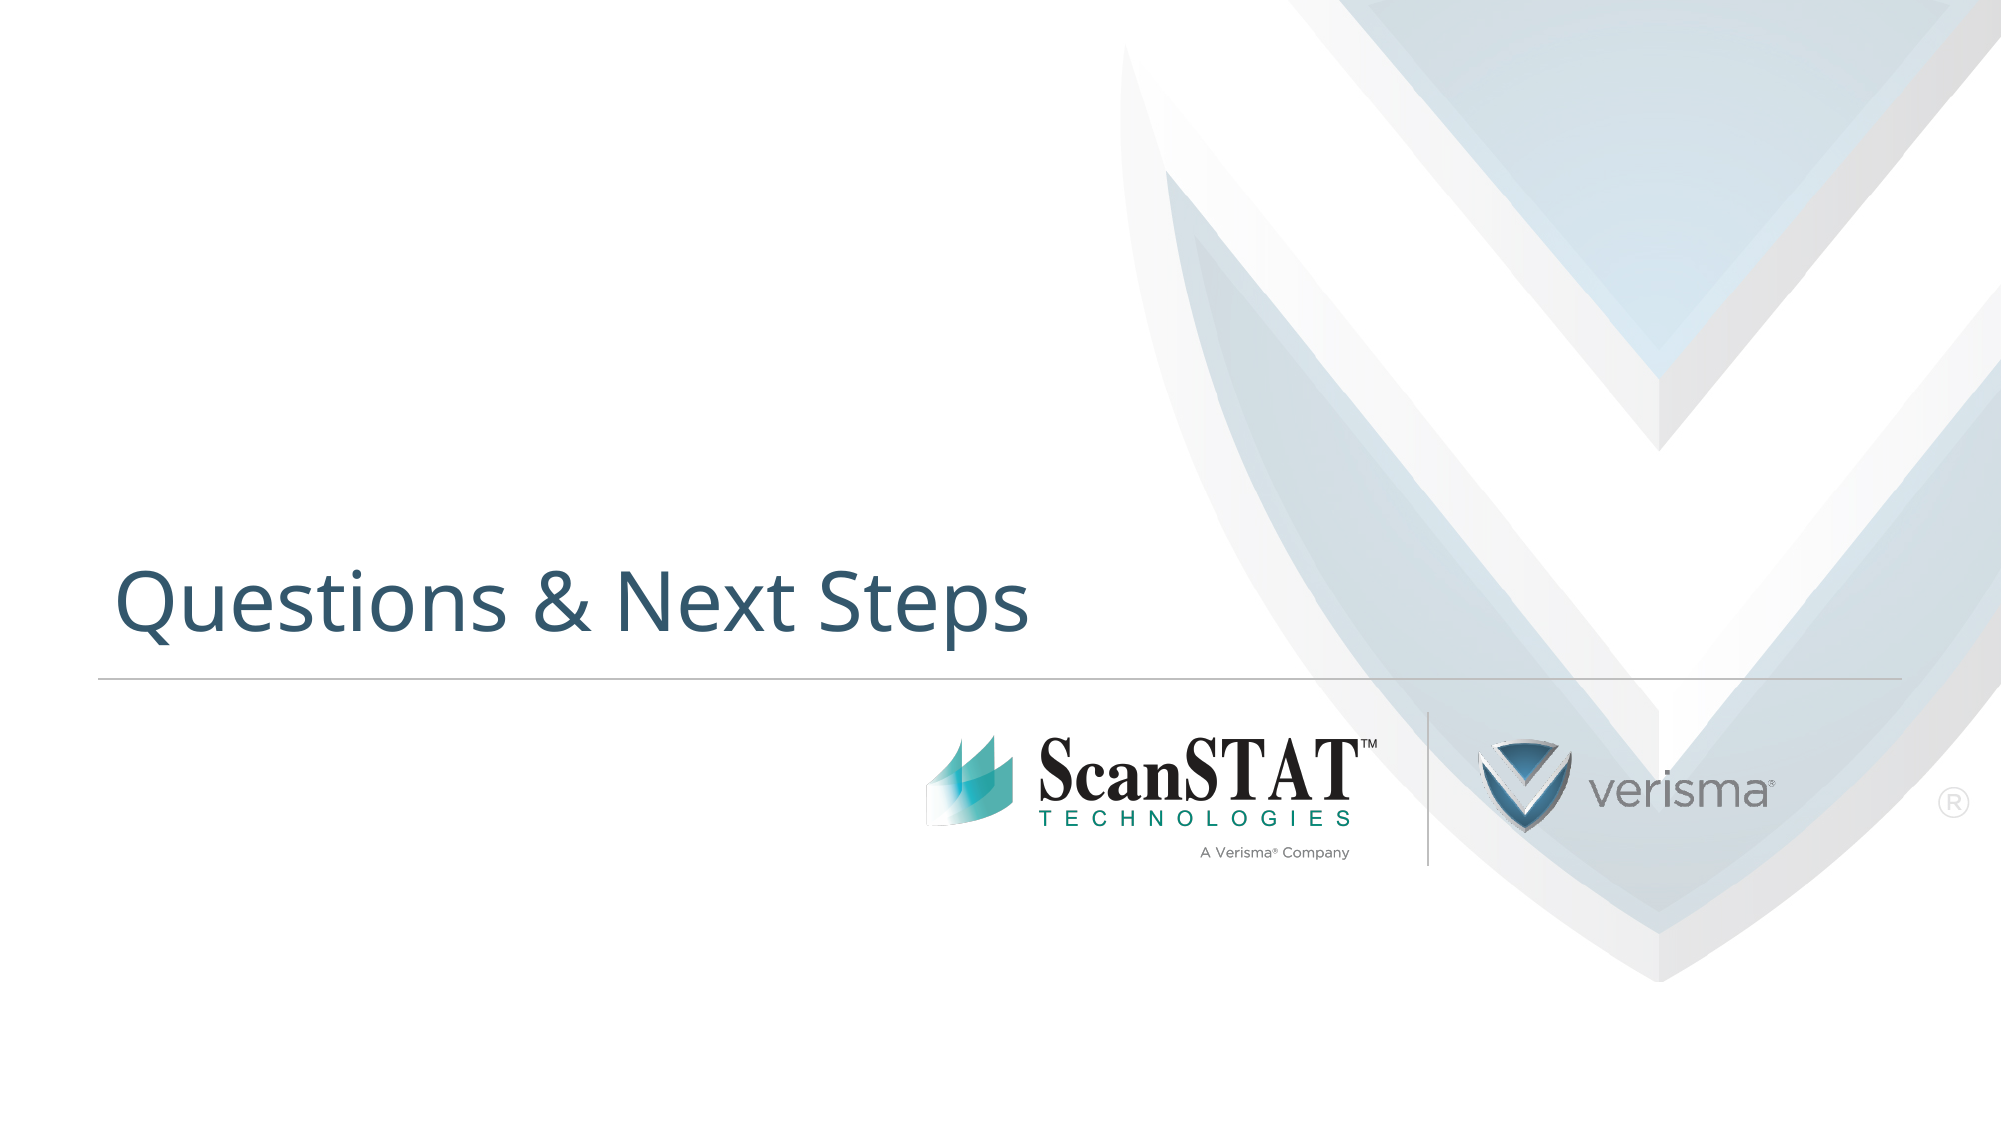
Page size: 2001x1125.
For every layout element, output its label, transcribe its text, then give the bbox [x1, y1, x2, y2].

picture [1446, 713, 1799, 858]
list Questions & Next Steps [98, 540, 1428, 626]
list Check with your Training department to see what resources are available Some organizations will require an approval from other departments: Forms Committee Legal/Risk Management Compliance Do a trial run with Microsoft's available solutions or other free tools [1120, 0, 2001, 983]
picture [919, 730, 1384, 867]
